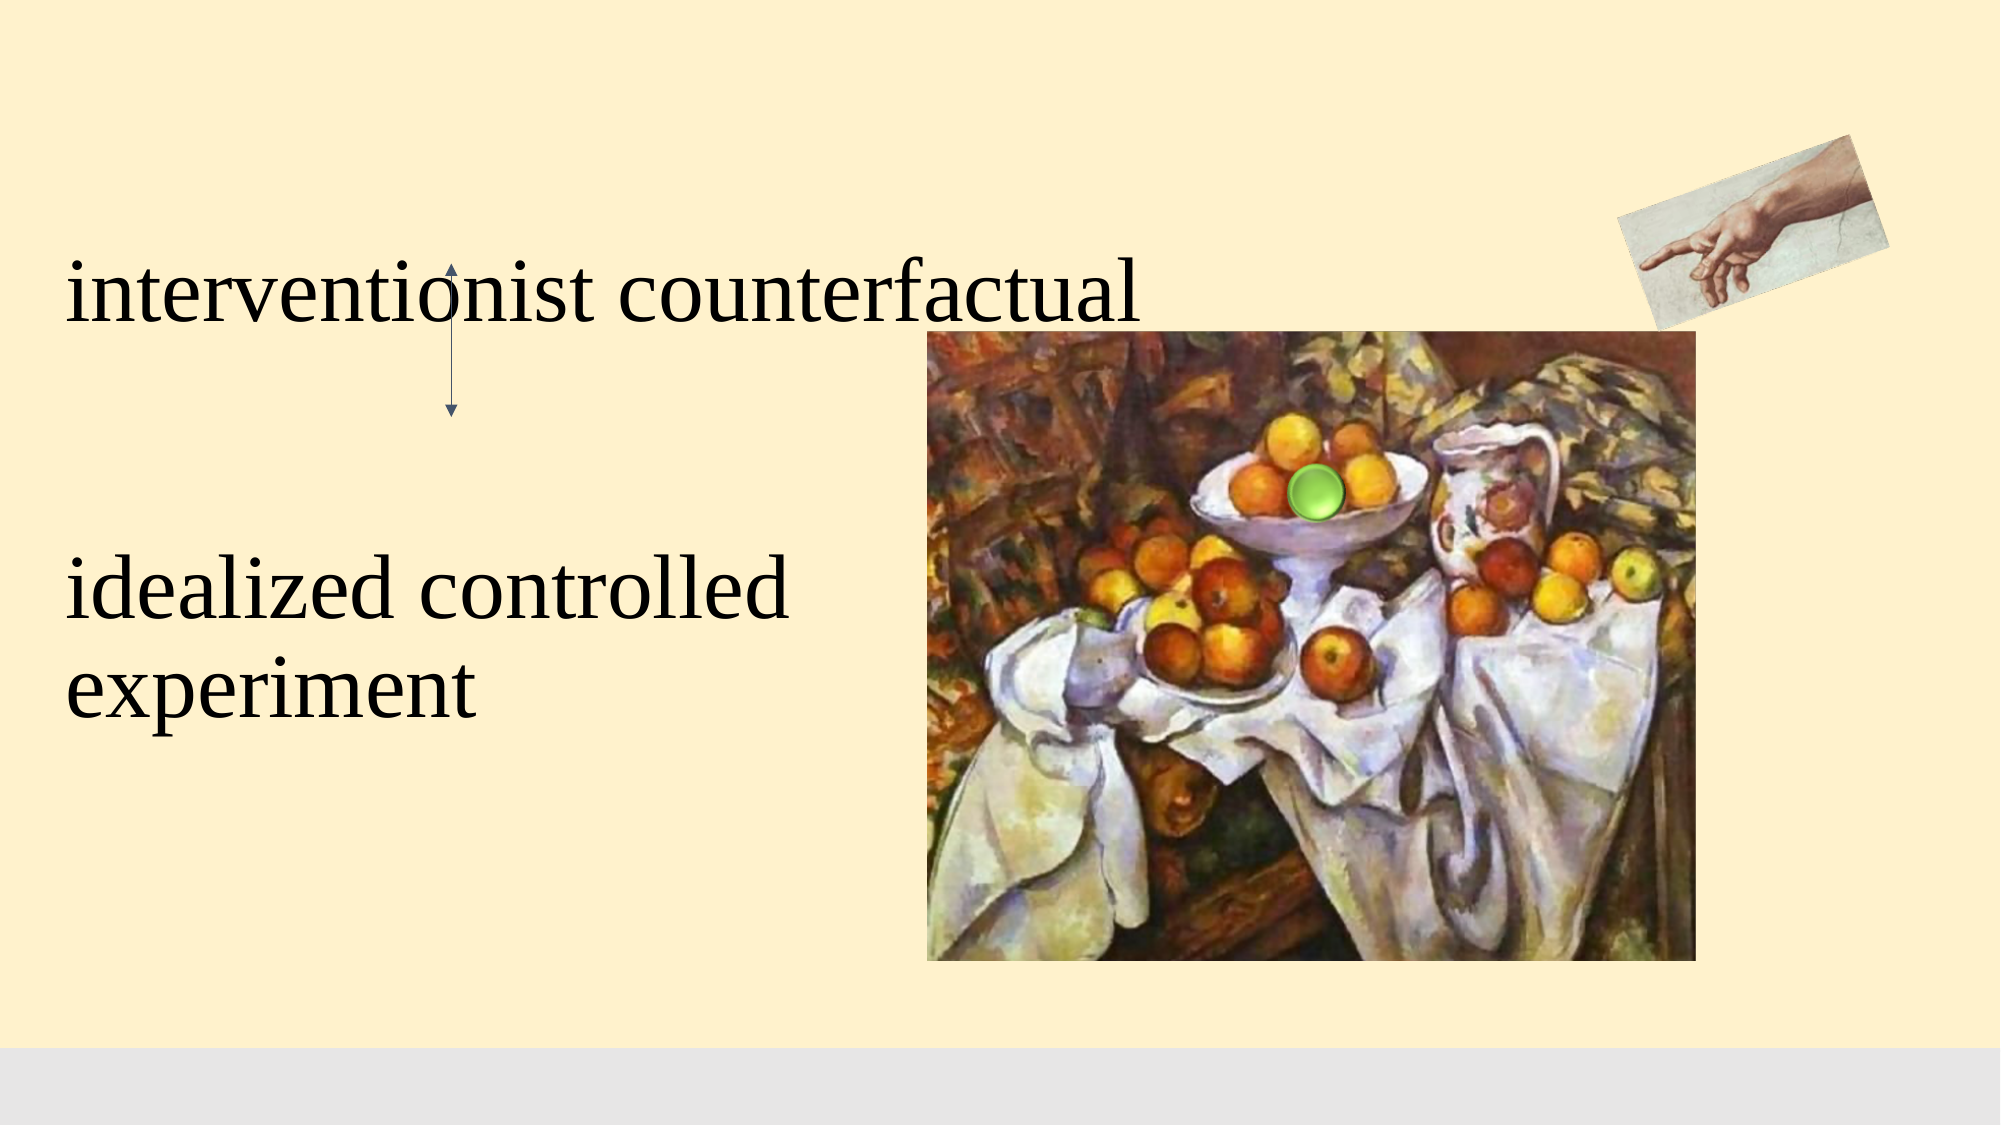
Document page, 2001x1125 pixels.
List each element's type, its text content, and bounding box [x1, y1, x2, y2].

picture [927, 133, 1891, 961]
title interventionist counterfactual idealized controlled experiment [50, 234, 922, 788]
